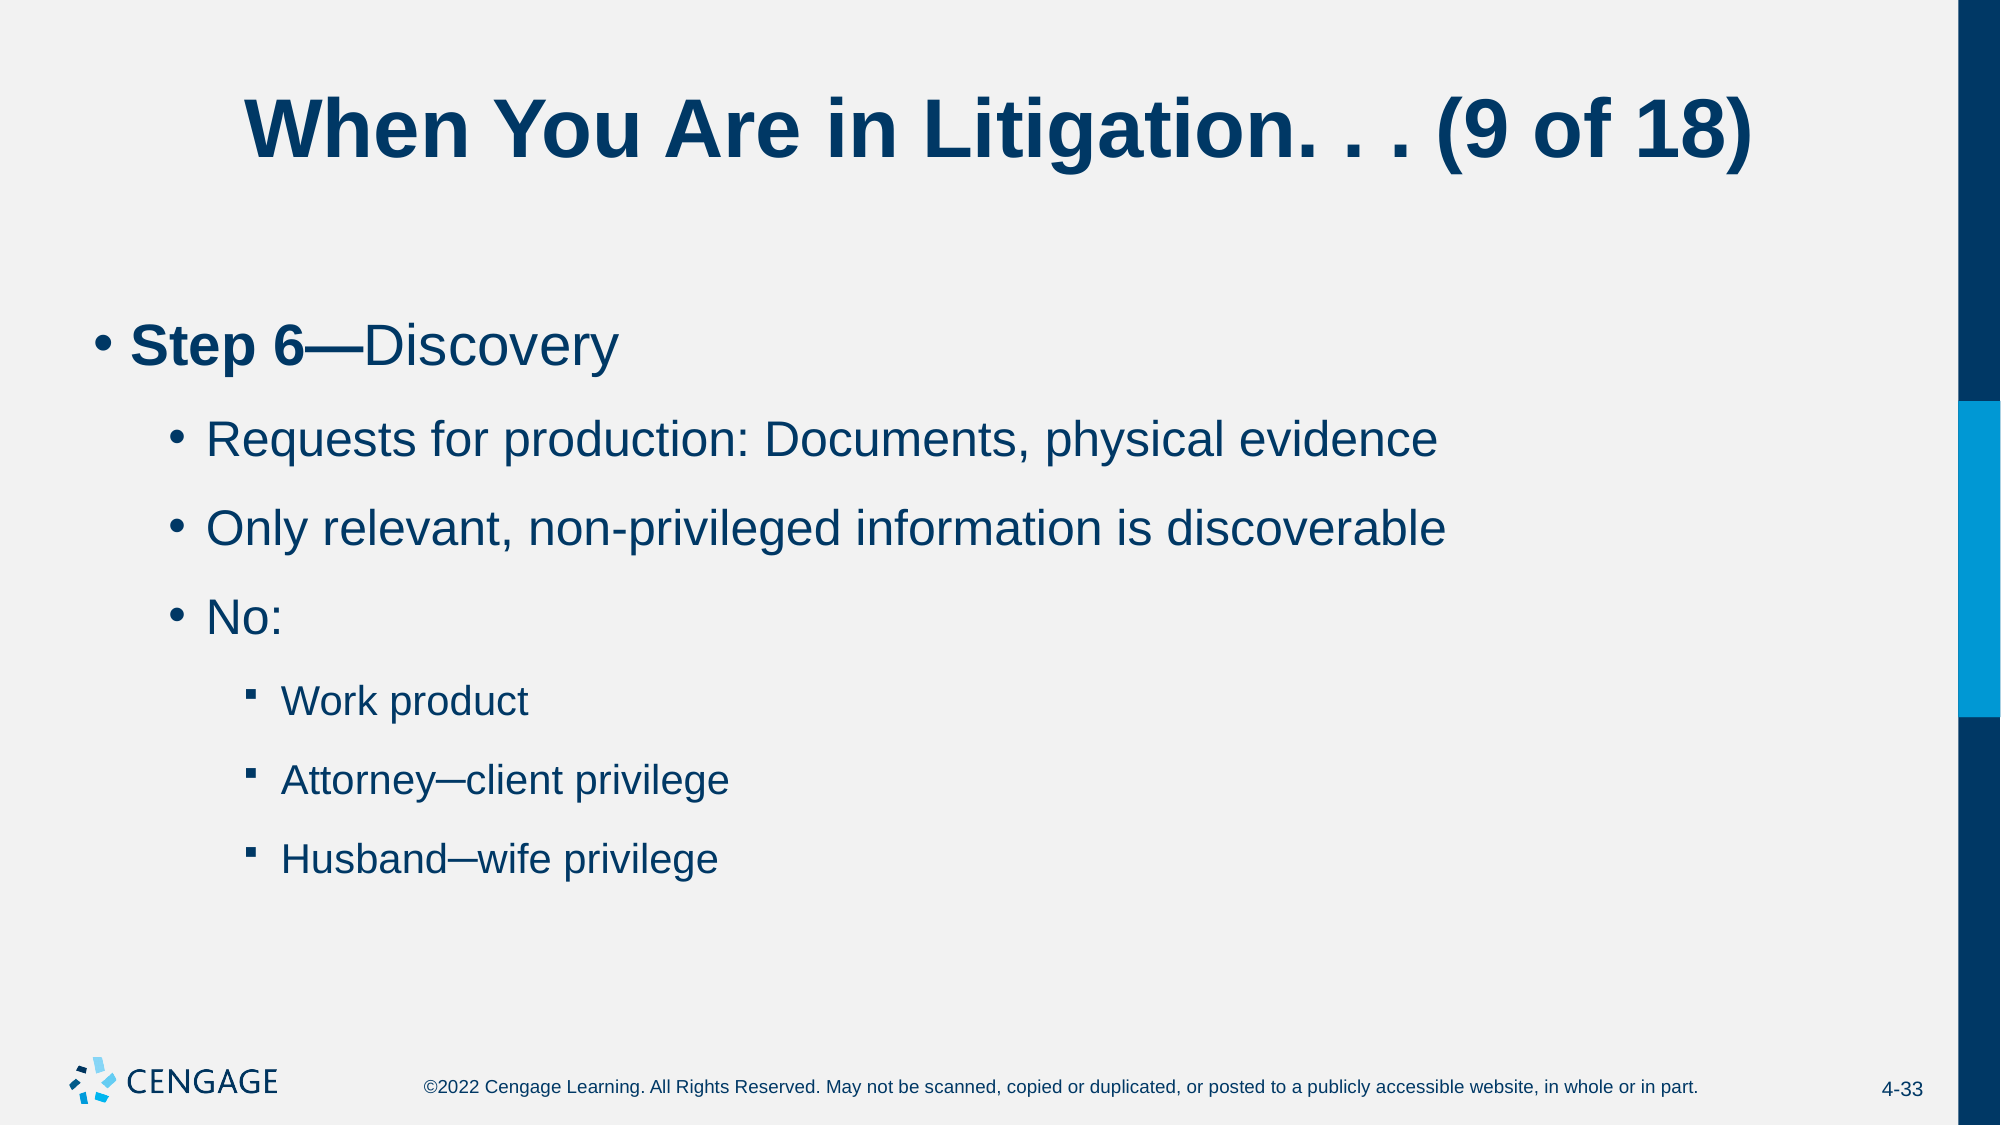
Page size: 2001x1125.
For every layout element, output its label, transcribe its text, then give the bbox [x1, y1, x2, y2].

picture [69, 1057, 277, 1104]
list Step 6—Discovery Requests for production: Documents, physical evidence Only relevant, non-privileged information is discoverable No: Work product Attorney─client privilege Husband─wife privilege [78, 299, 1923, 1014]
title When You Are in Litigation. . . (9 of 18) [78, 77, 1923, 278]
